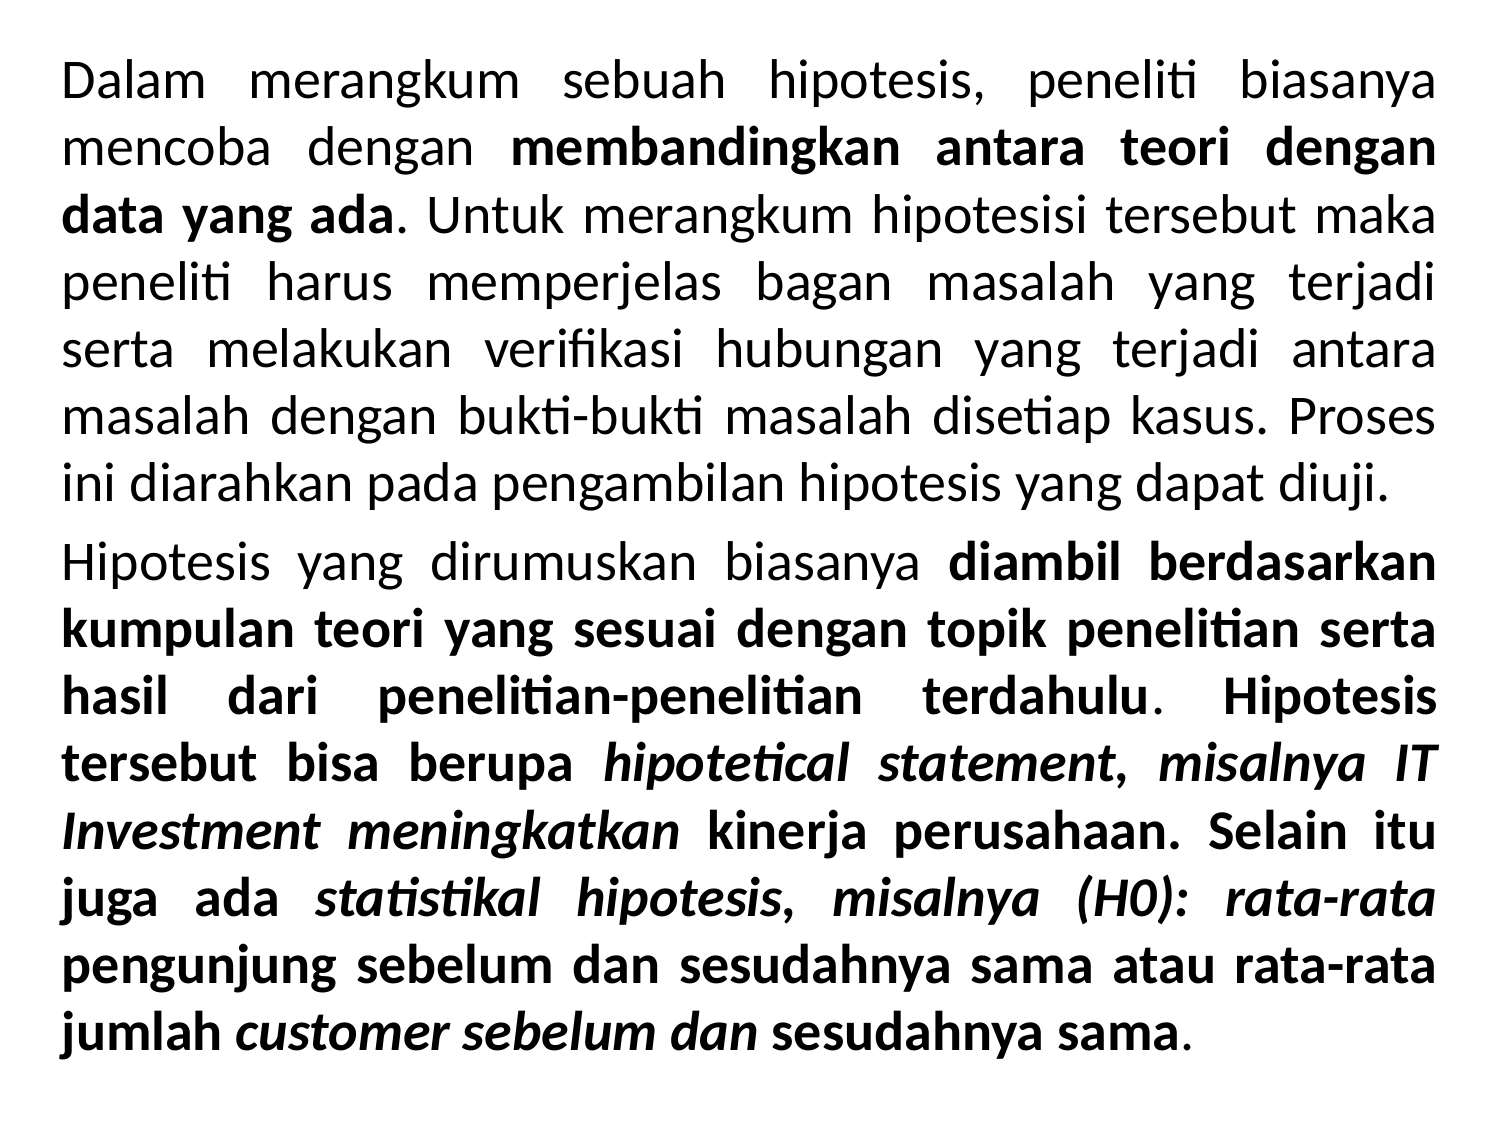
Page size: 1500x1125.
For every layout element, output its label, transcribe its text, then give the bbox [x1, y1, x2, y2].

list Dalam merangkum sebuah hipotesis, peneliti biasanya mencoba dengan membandingkan antara teori dengan data yang ada. Untuk merangkum hipotesisi tersebut maka peneliti harus memperjelas bagan masalah yang terjadi serta melakukan verifikasi hubungan yang terjadi antara masalah dengan bukti-bukti masalah disetiap kasus. Proses ini diarahkan pada pengambilan hipotesis yang dapat diuji. Hipotesis yang dirumuskan biasanya diambil berdasarkan kumpulan teori yang sesuai dengan topik penelitian serta hasil dari penelitian-penelitian terdahulu. Hipotesis tersebut bisa berupa hipotetical statement, misalnya IT Investment meningkatkan kinerja perusahaan. Selain itu juga ada statistikal hipotesis, misalnya (H0): rata-rata pengunjung sebelum dan sesudahnya sama atau rata-rata jumlah customer sebelum dan sesudahnya sama. [46, 35, 1454, 1090]
